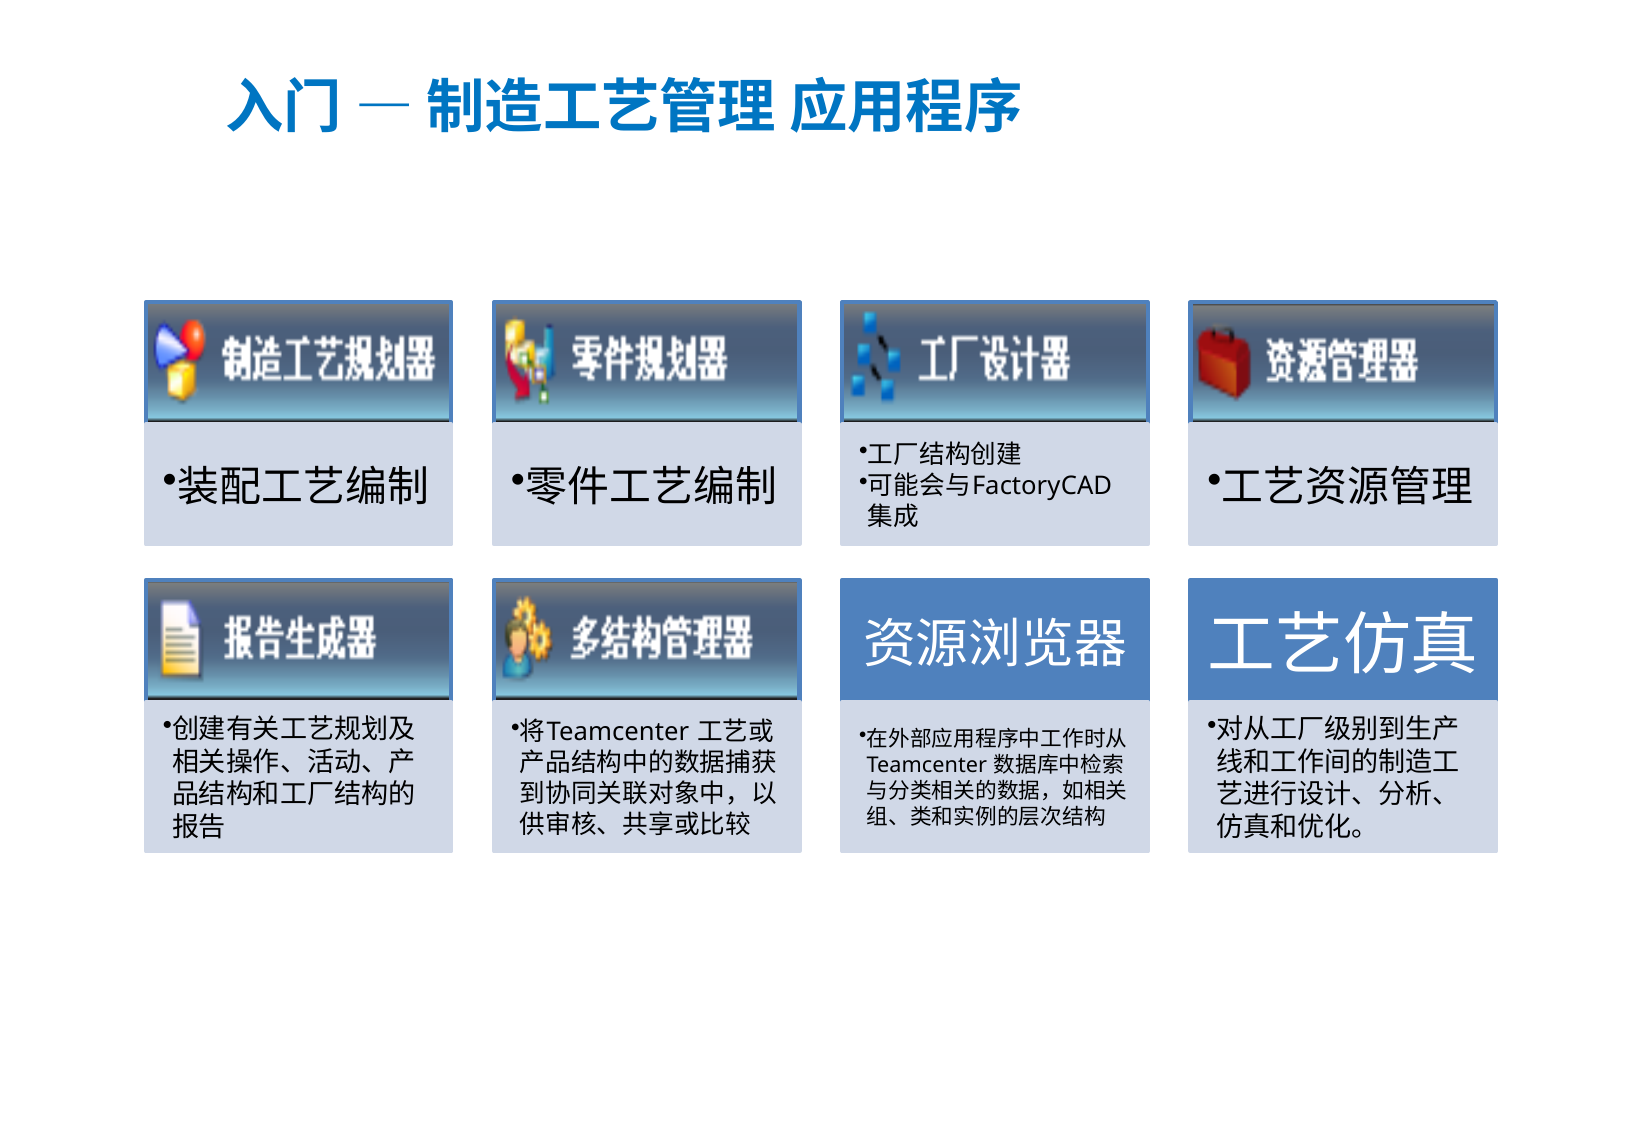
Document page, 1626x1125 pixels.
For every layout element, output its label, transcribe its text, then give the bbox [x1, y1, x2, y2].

title 入门 — 制造工艺管理 应用程序 [210, 28, 1544, 181]
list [145, 301, 1497, 545]
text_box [145, 579, 1497, 852]
